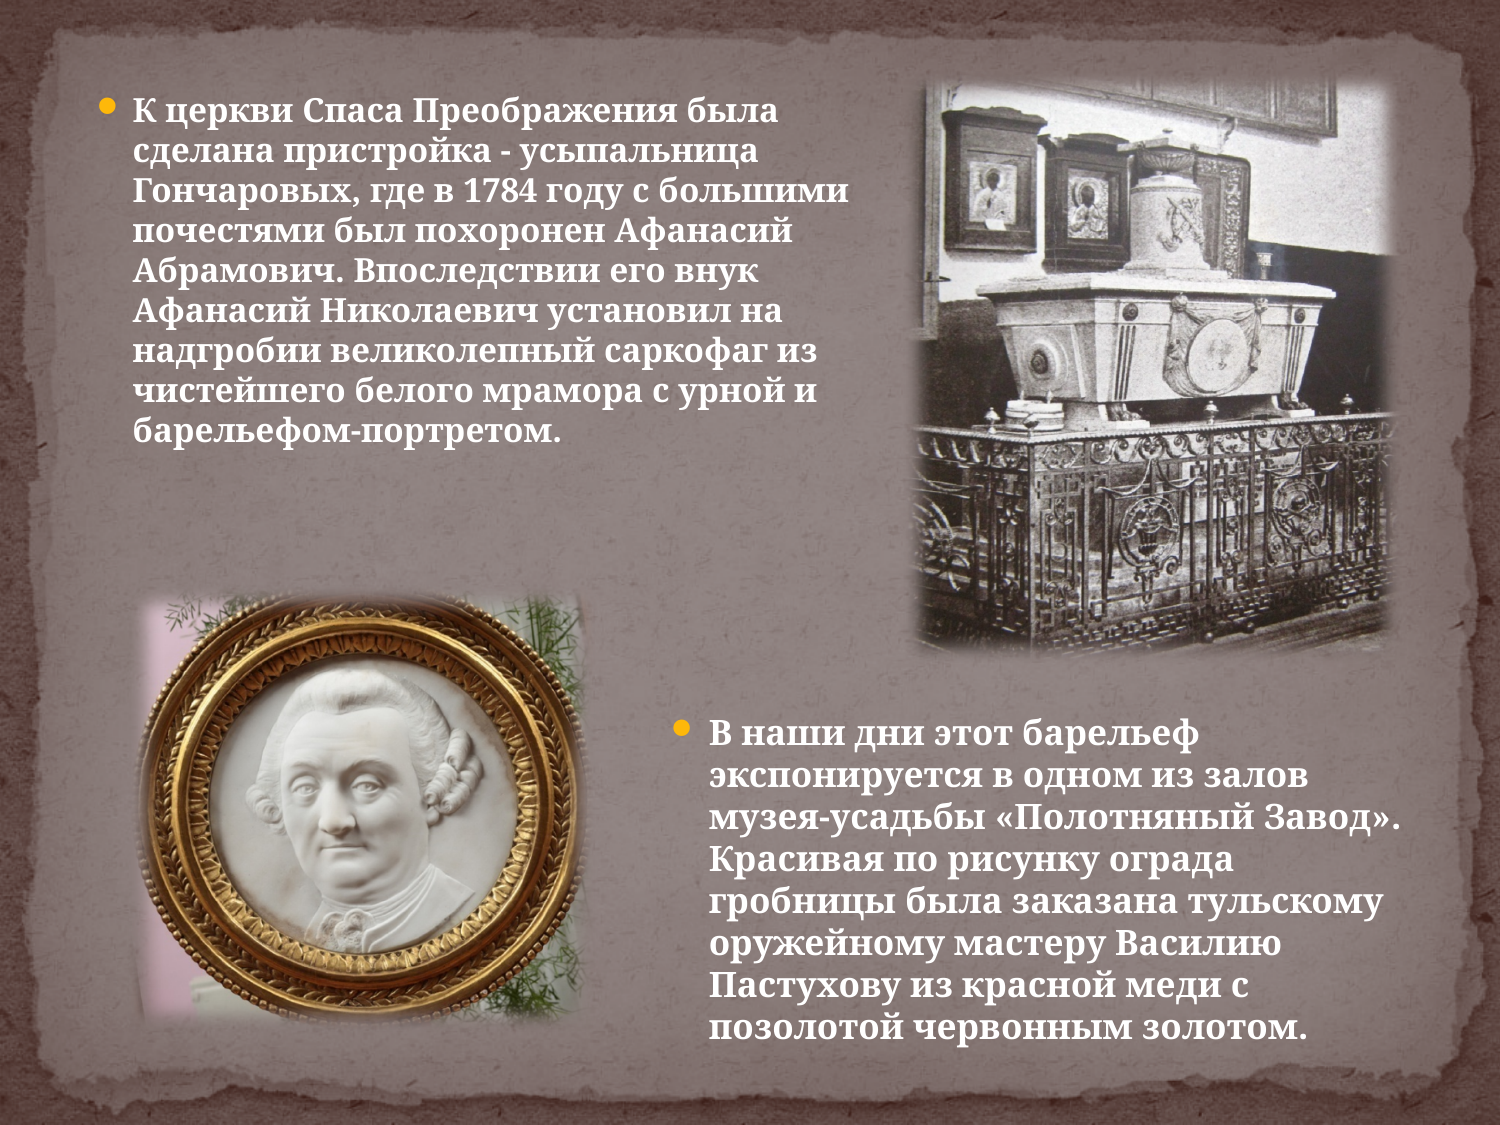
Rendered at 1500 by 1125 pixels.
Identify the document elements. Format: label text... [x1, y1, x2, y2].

list К церкви Спаса Преображения была сделана пристройка - усыпальница Гончаровых, где в 1784 году с большими почестями был похоронен Афанасий Абрамович. Впоследствии его внук Афанасий Николаевич установил на надгробии великолепный саркофаг из чистейшего белого мрамора с урной и барельефом-портретом. [82, 82, 891, 516]
picture [130, 587, 594, 1031]
picture [904, 72, 1403, 663]
list В наши дни этот барельеф экспонируется в одном из залов музея-усадьбы «Полотняный Завод». Красивая по рисунку ограда гробницы была заказана тульскому оружейному мастеру Василию Пастухову из красной меди с позолотой червонным золотом. [656, 703, 1429, 1090]
